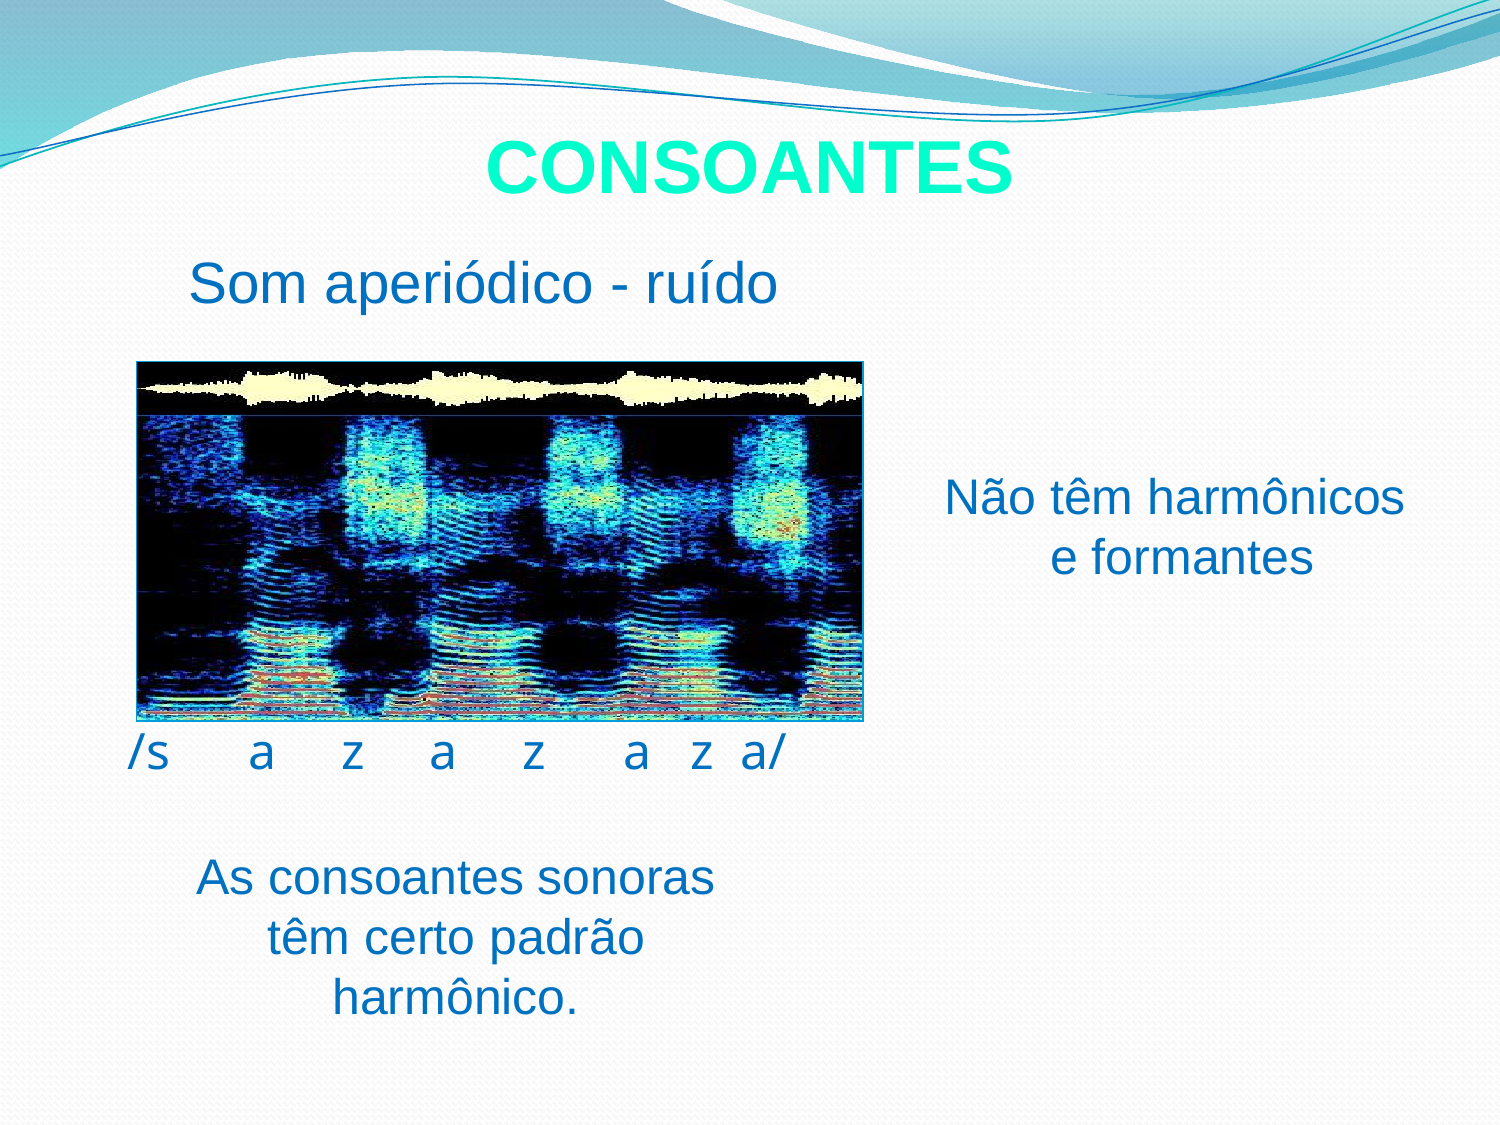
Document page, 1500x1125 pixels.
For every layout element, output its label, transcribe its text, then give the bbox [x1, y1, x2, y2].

text_box /s a z a z a z a/ [99, 712, 888, 788]
text_box Não têm harmônicos e formantes [929, 457, 1435, 592]
picture [138, 363, 861, 719]
text_box Som aperiódico - ruído [41, 238, 928, 339]
text_box As consoantes sonoras têm certo padrão harmônico. [137, 837, 775, 1117]
text_box CONSOANTES [356, 36, 1144, 267]
